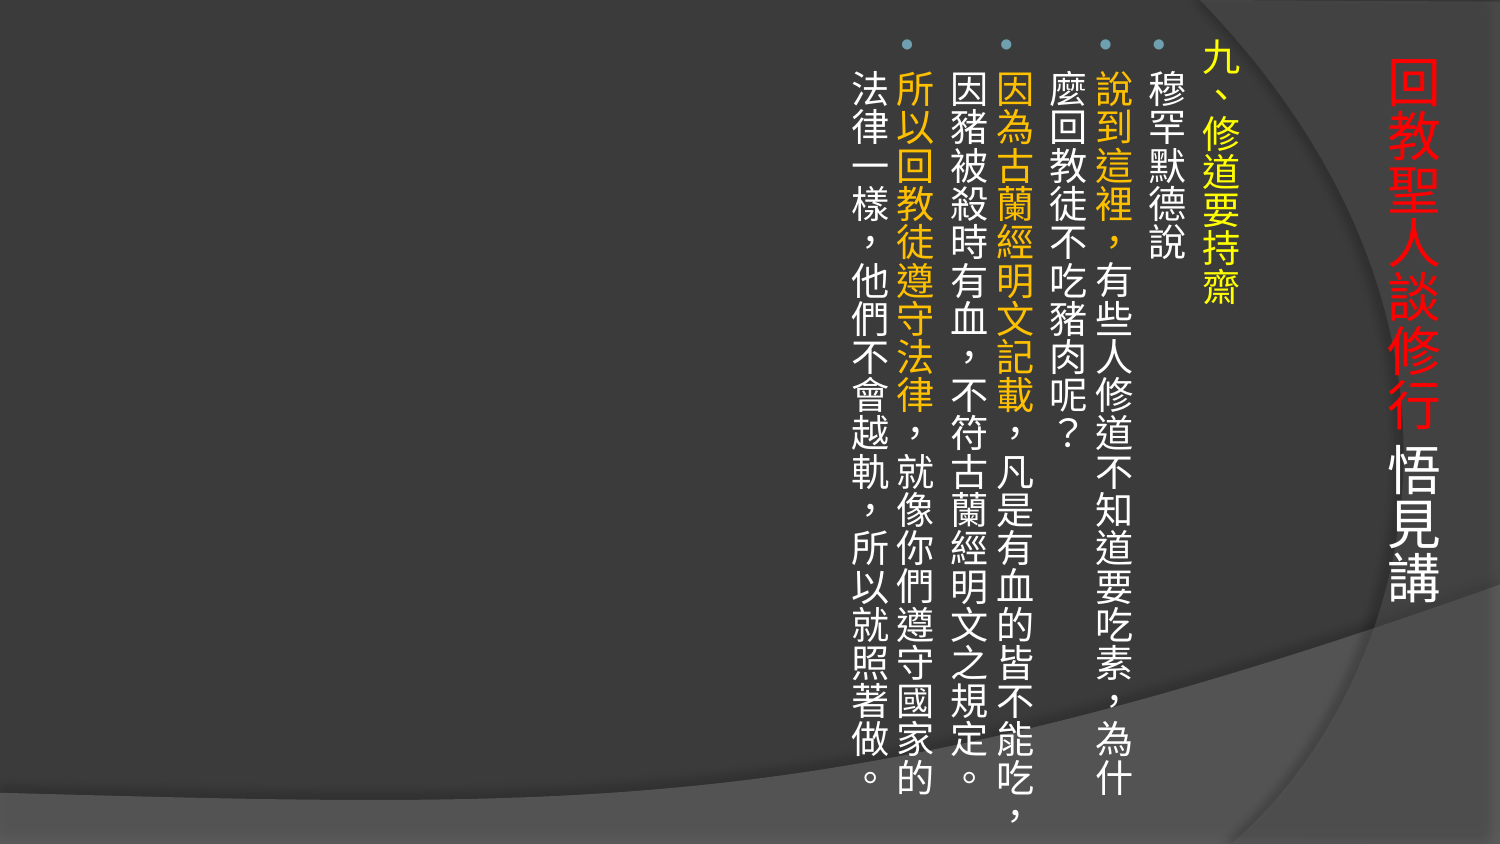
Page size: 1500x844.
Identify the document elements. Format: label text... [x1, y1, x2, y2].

list 九、修道要持齋 穆罕默德說 說到這裡，有些人修道不知道要吃素，為什麼回教徒不吃豬肉呢？ 因為古蘭經明文記載，凡是有血的皆不能吃，因豬被殺時有血，不符古蘭經明文之規定。 所以回教徒遵守法律，就像你們遵守國家的法律一樣，他們不會越軌，所以就照著做。 [29, 20, 1353, 824]
title 回教聖人談修行 悟見講 [1353, 43, 1473, 812]
